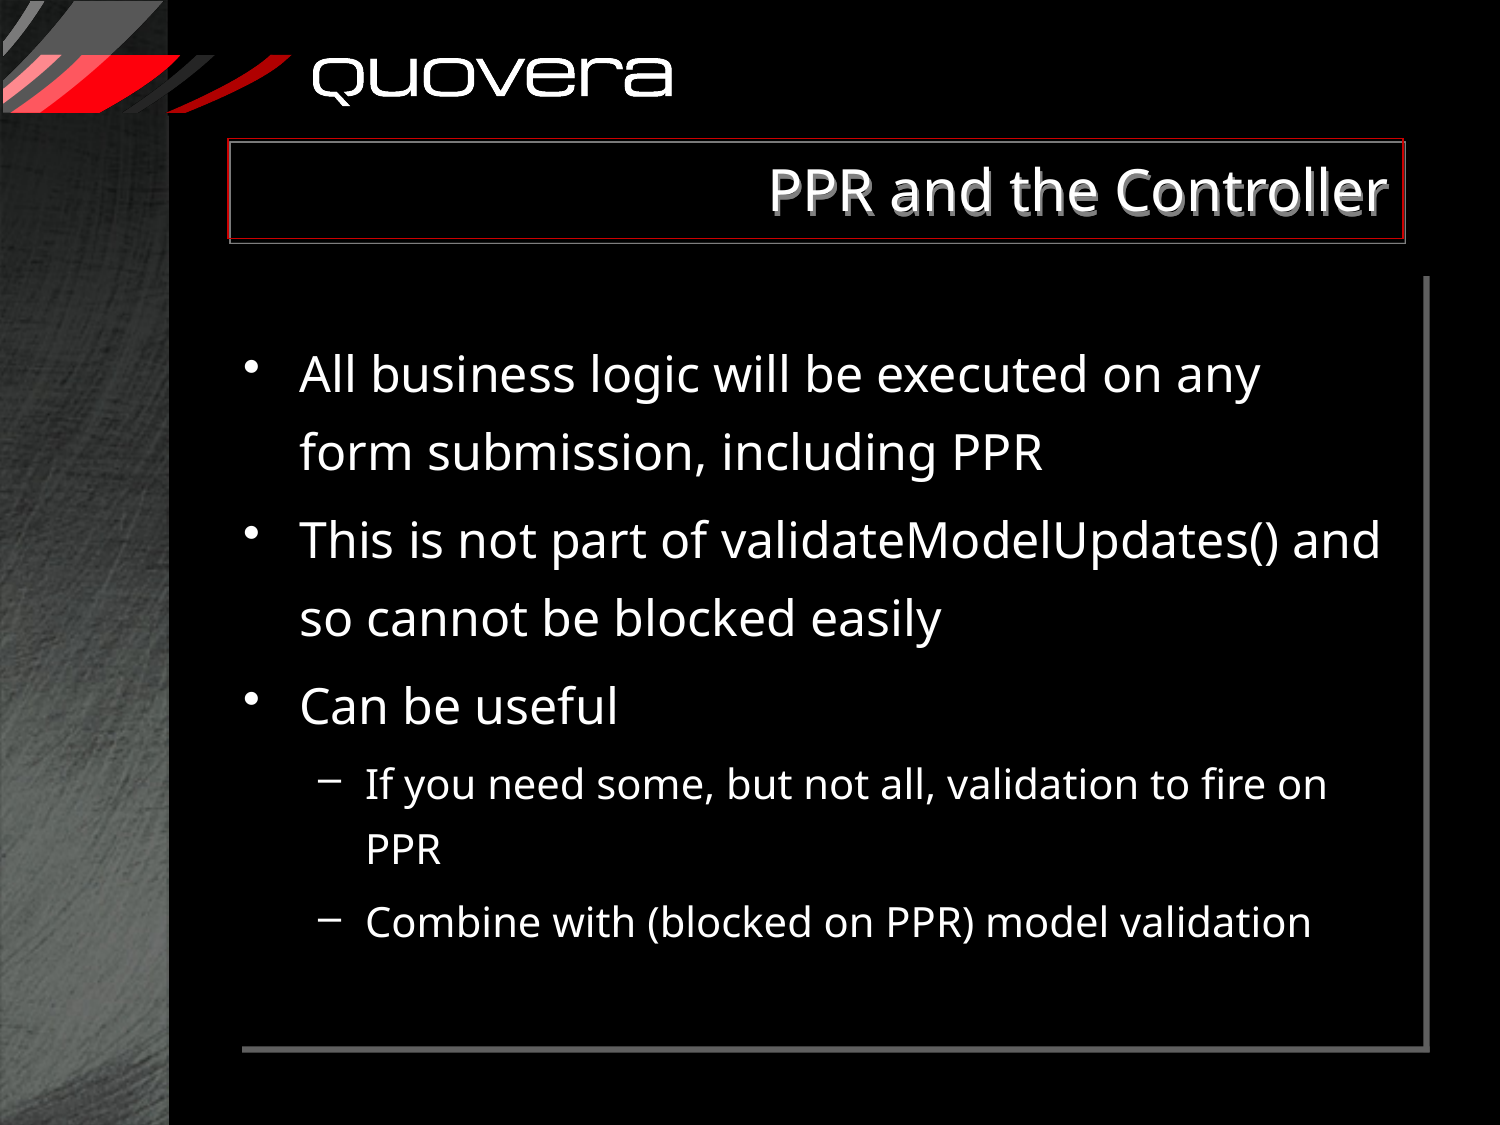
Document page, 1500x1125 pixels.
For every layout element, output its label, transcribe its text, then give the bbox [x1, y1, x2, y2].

title PPR and the Controller [227, 138, 1404, 239]
picture [0, 0, 684, 1125]
list All business logic will be executed on any form submission, including PPR This is not part of validateModelUpdates() and so cannot be blocked easily Can be useful If you need some, but not all, validation to fire on PPR Combine with (blocked on PPR) model validation [227, 316, 1404, 1027]
